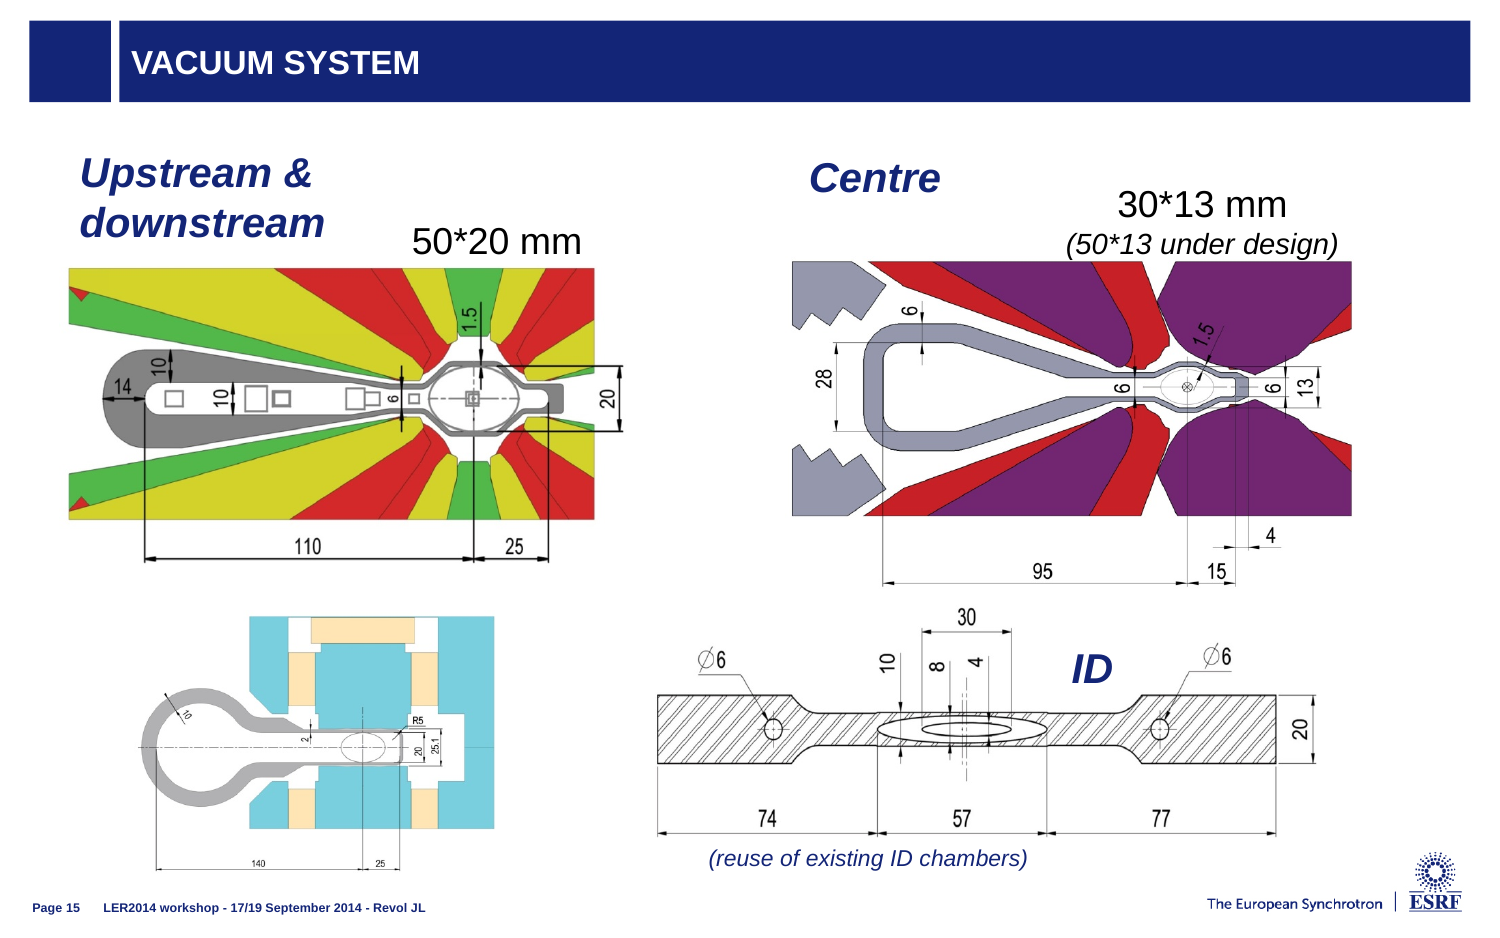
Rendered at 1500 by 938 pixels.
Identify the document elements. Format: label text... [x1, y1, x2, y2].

picture [123, 610, 502, 880]
text_box Centre [793, 143, 1243, 209]
title Vacuum system [119, 20, 1471, 103]
text_box 30*13 mm (50*13 under design) [1034, 173, 1371, 268]
footer LER2014 workshop - 17/19 September 2014 - Revol JL [103, 886, 1108, 916]
text_box Upstream & downstream [64, 137, 514, 253]
picture [59, 255, 633, 590]
picture [655, 255, 1500, 938]
text_box 50*20 mm [397, 209, 615, 254]
slide_number Page 15 [32, 886, 101, 916]
text_box (reuse of existing ID chambers) [693, 847, 1296, 879]
